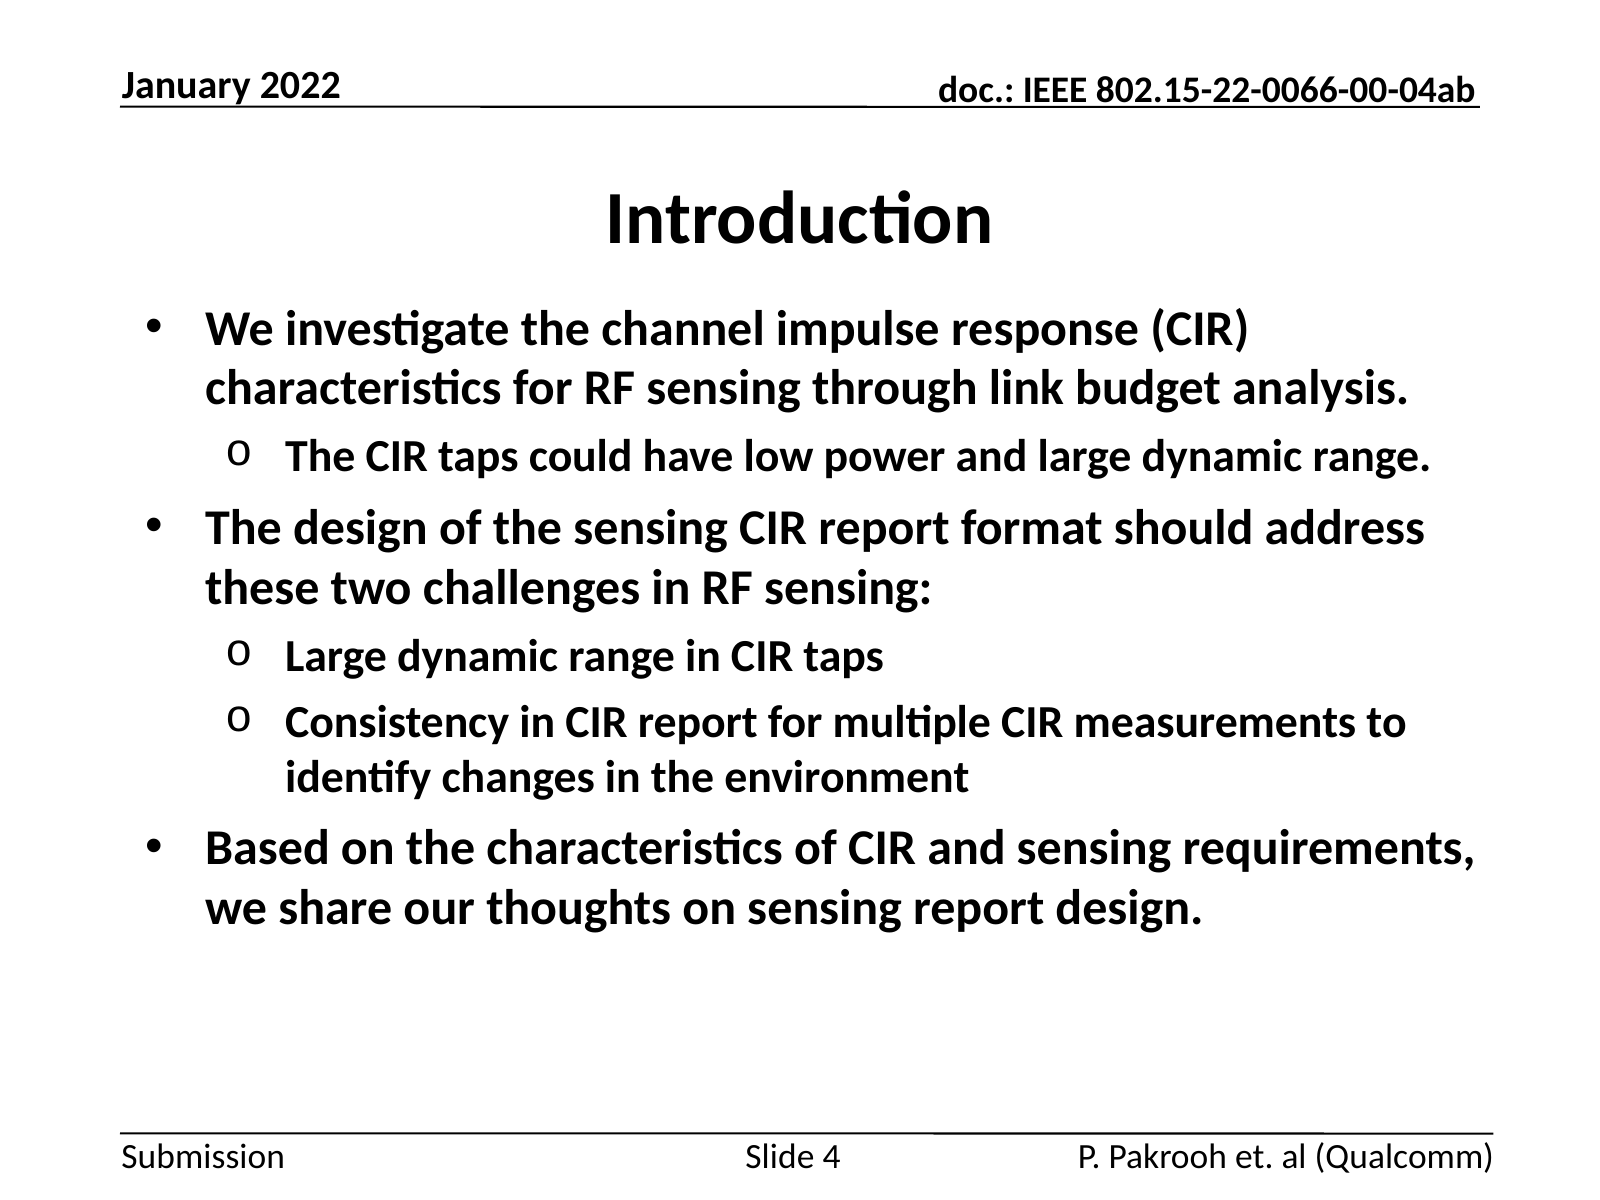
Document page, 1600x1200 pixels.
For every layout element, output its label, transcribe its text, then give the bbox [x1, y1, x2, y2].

footer P. Pakrooh et. al (Qualcomm) [937, 1132, 1495, 1174]
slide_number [121, 58, 451, 107]
list We investigate the channel impulse response (CIR) characteristics for RF sensing through link budget analysis. The CIR taps could have low power and large dynamic range. The design of the sensing CIR report format should address these two challenges in RF sensing: Large dynamic range in CIR taps Consistency in CIR report for multiple CIR measurements to identify changes in the environment Based on the characteristics of CIR and sensing requirements, we share our thoughts on sensing report design. [129, 287, 1551, 1088]
slide_number Slide 4 [733, 1132, 854, 1197]
title Introduction [119, 119, 1480, 307]
